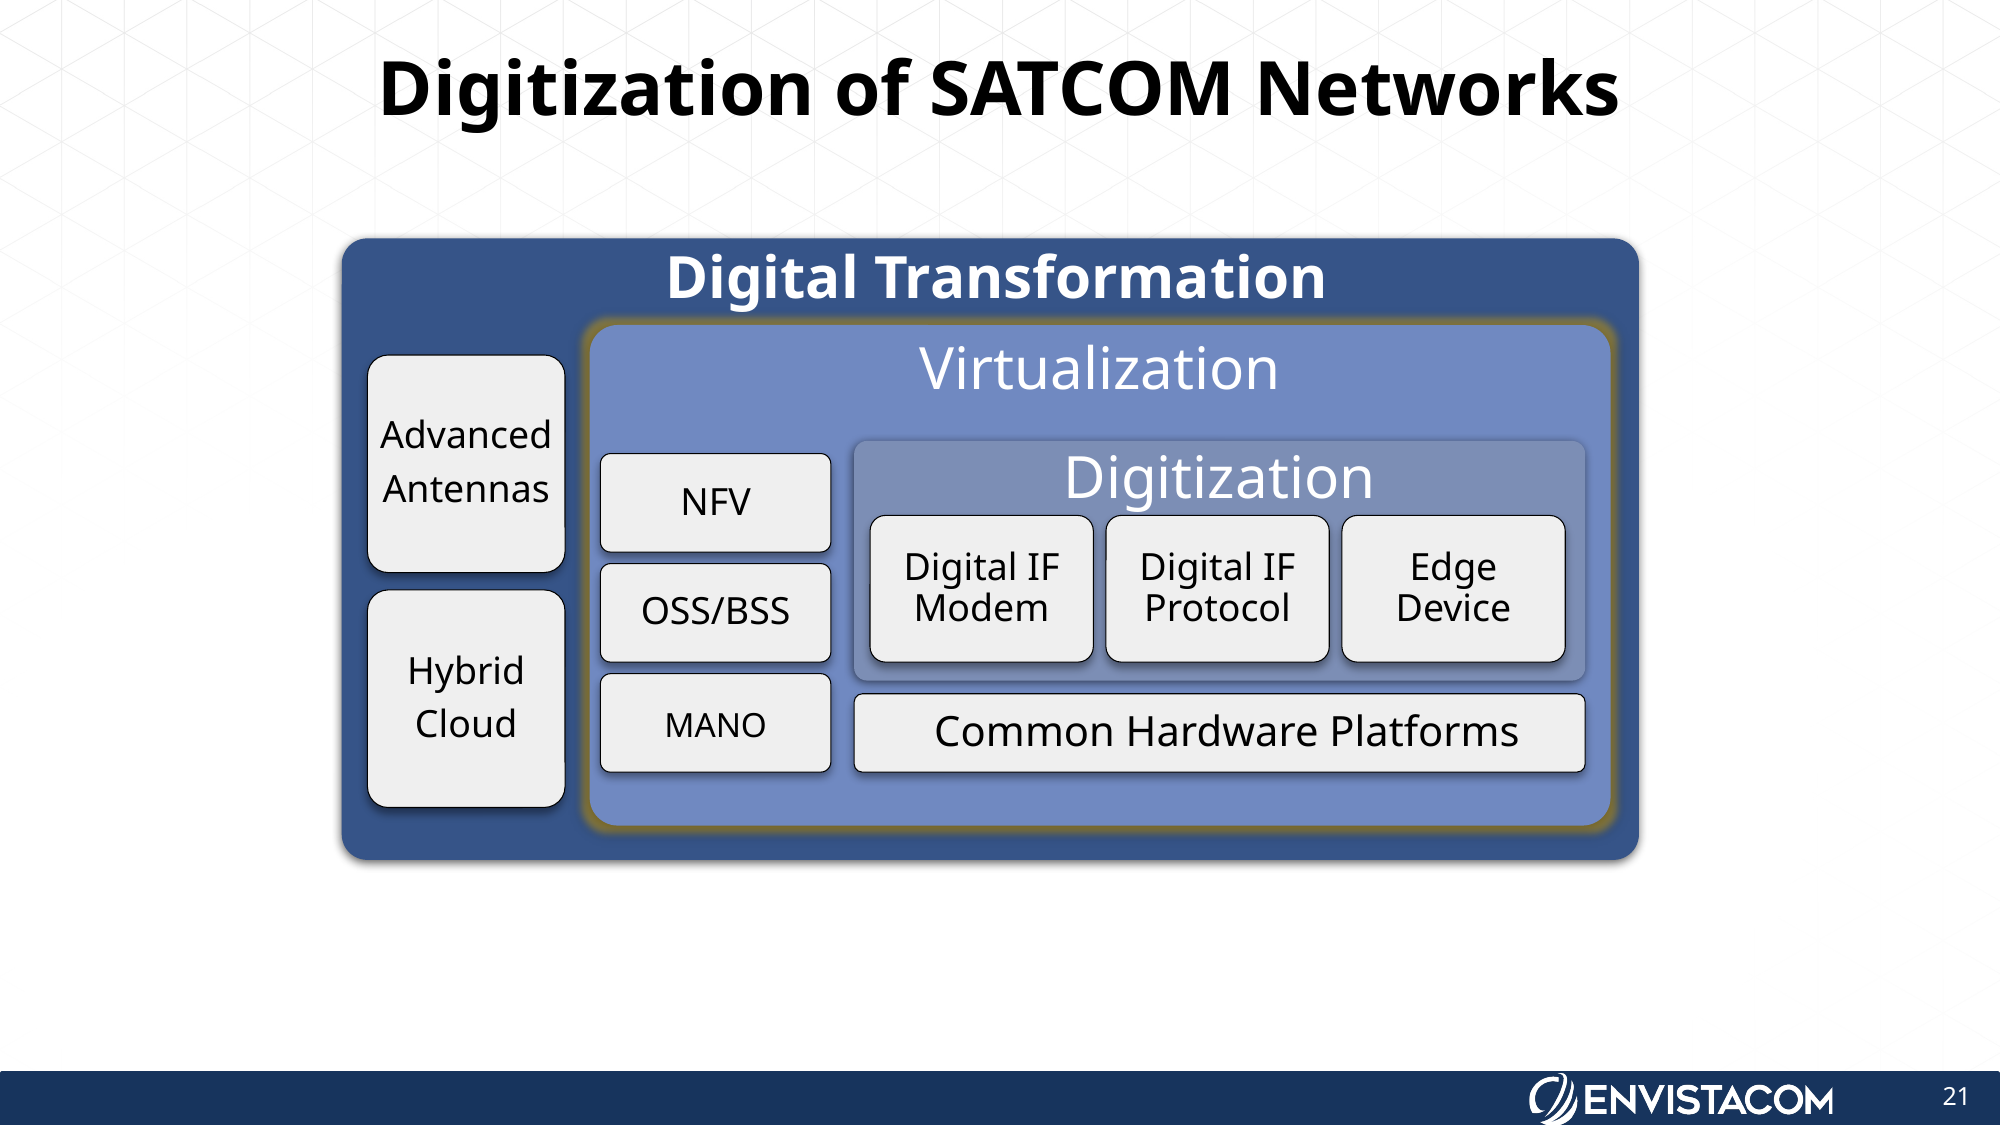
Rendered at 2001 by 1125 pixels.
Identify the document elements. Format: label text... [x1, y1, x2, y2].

slide_number 21 [1877, 1067, 1986, 1125]
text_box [341, 238, 1639, 860]
picture [0, 0, 2000, 1071]
title Digitization of SATCOM Networks [137, 44, 1863, 139]
